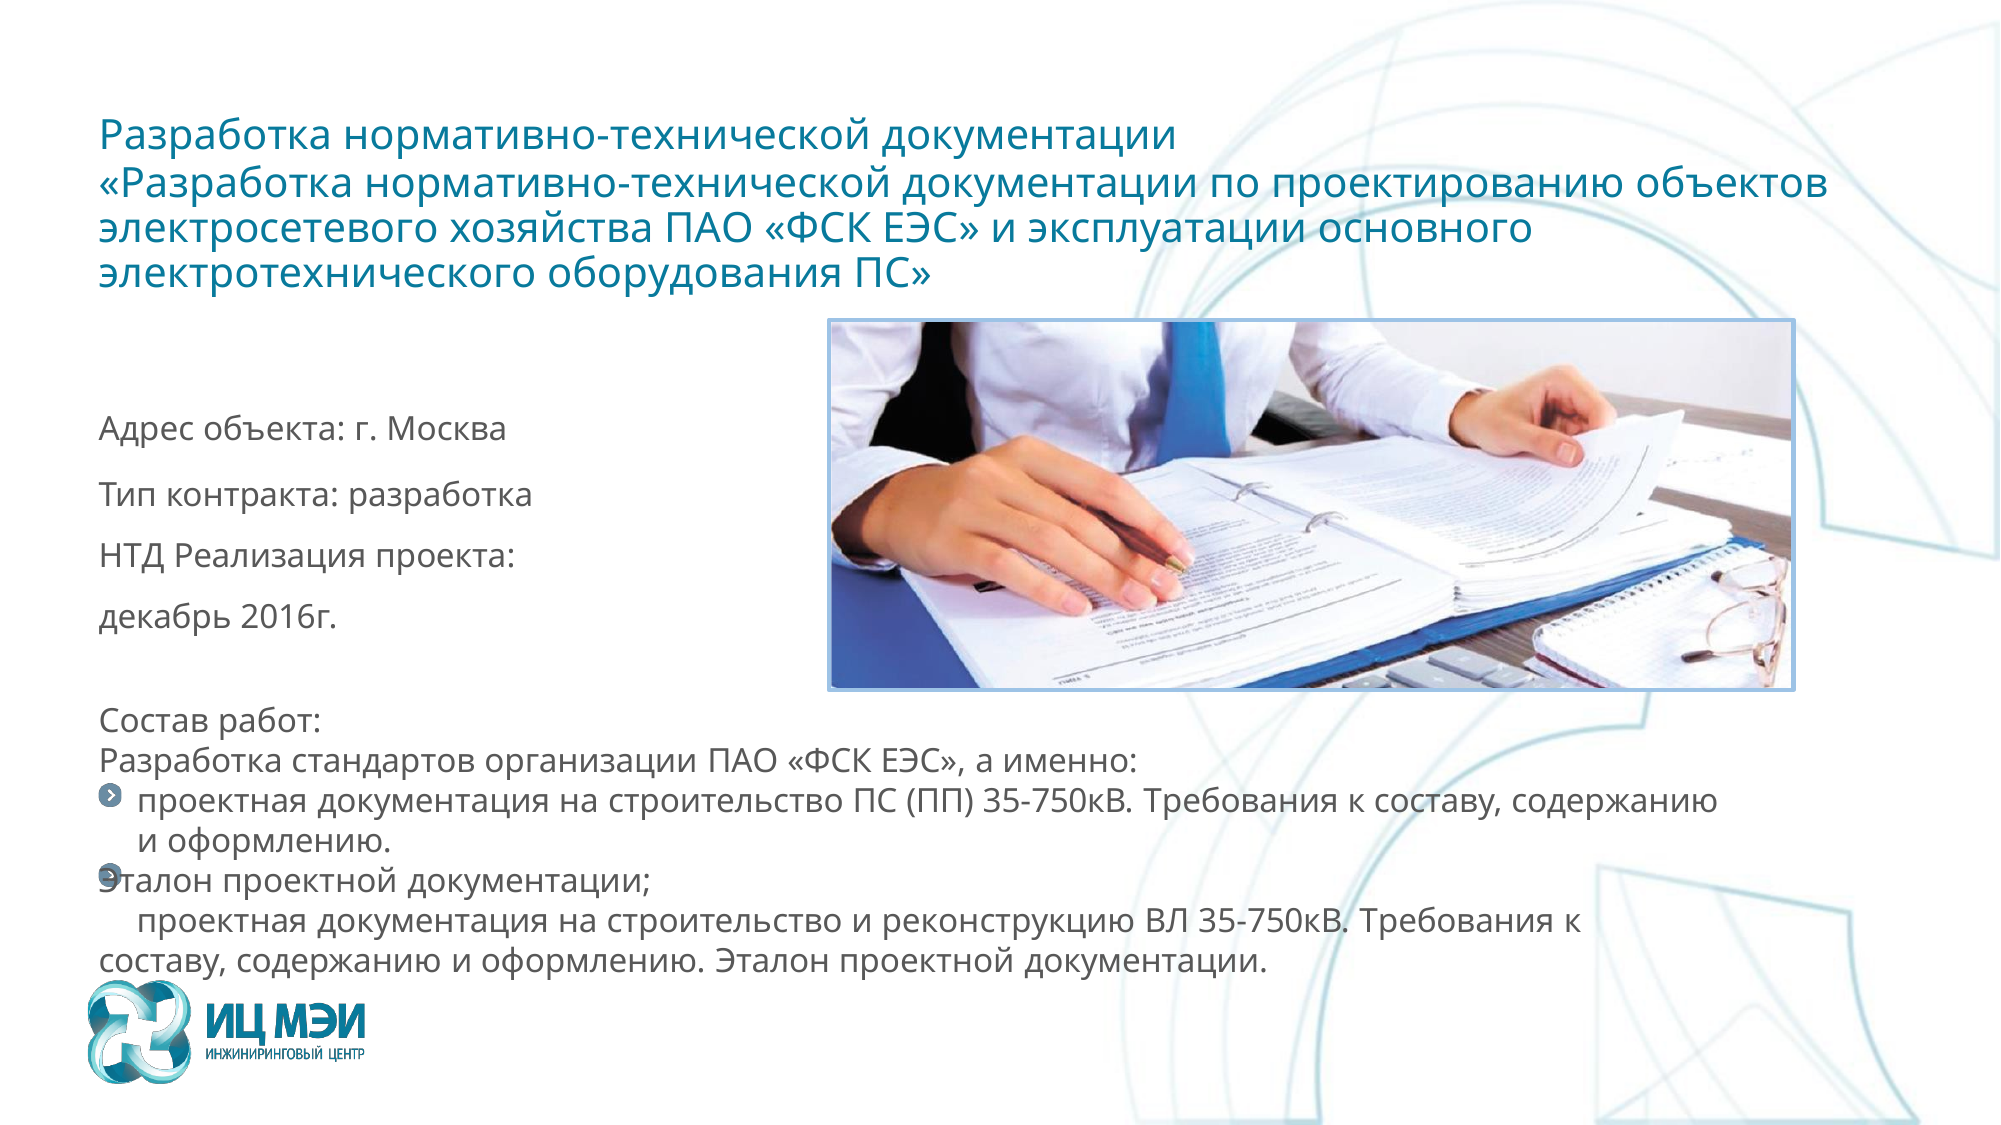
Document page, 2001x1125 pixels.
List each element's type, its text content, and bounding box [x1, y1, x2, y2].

title Разработка нормативно-технической документации «Разработка нормативно-технической документации по проектированию объектов электросетевого хозяйства ПАО «ФСК ЕЭС» и эксплуатации основного электротехнического оборудования ПС» [96, 73, 1904, 299]
text_box Состав работ: Разработка стандартов организации ПАО «ФСК ЕЭС», а именно: проектная документация на строительство ПС (ПП) 35-750кВ. Требования к составу, содержанию и оформлению. Эталон проектной документации; проектная документация на строительство и реконструкцию ВЛ 35-750кВ. Требования к составу, содержанию и оформлению. Эталон проектной документации. [96, 699, 1729, 979]
text_box Адрес объекта: г. Москва Тип контракта: разработка НТД Реализация проекта: декабрь 2016г. [96, 406, 605, 636]
text_box [829, 319, 1794, 690]
picture [0, 0, 2000, 1125]
